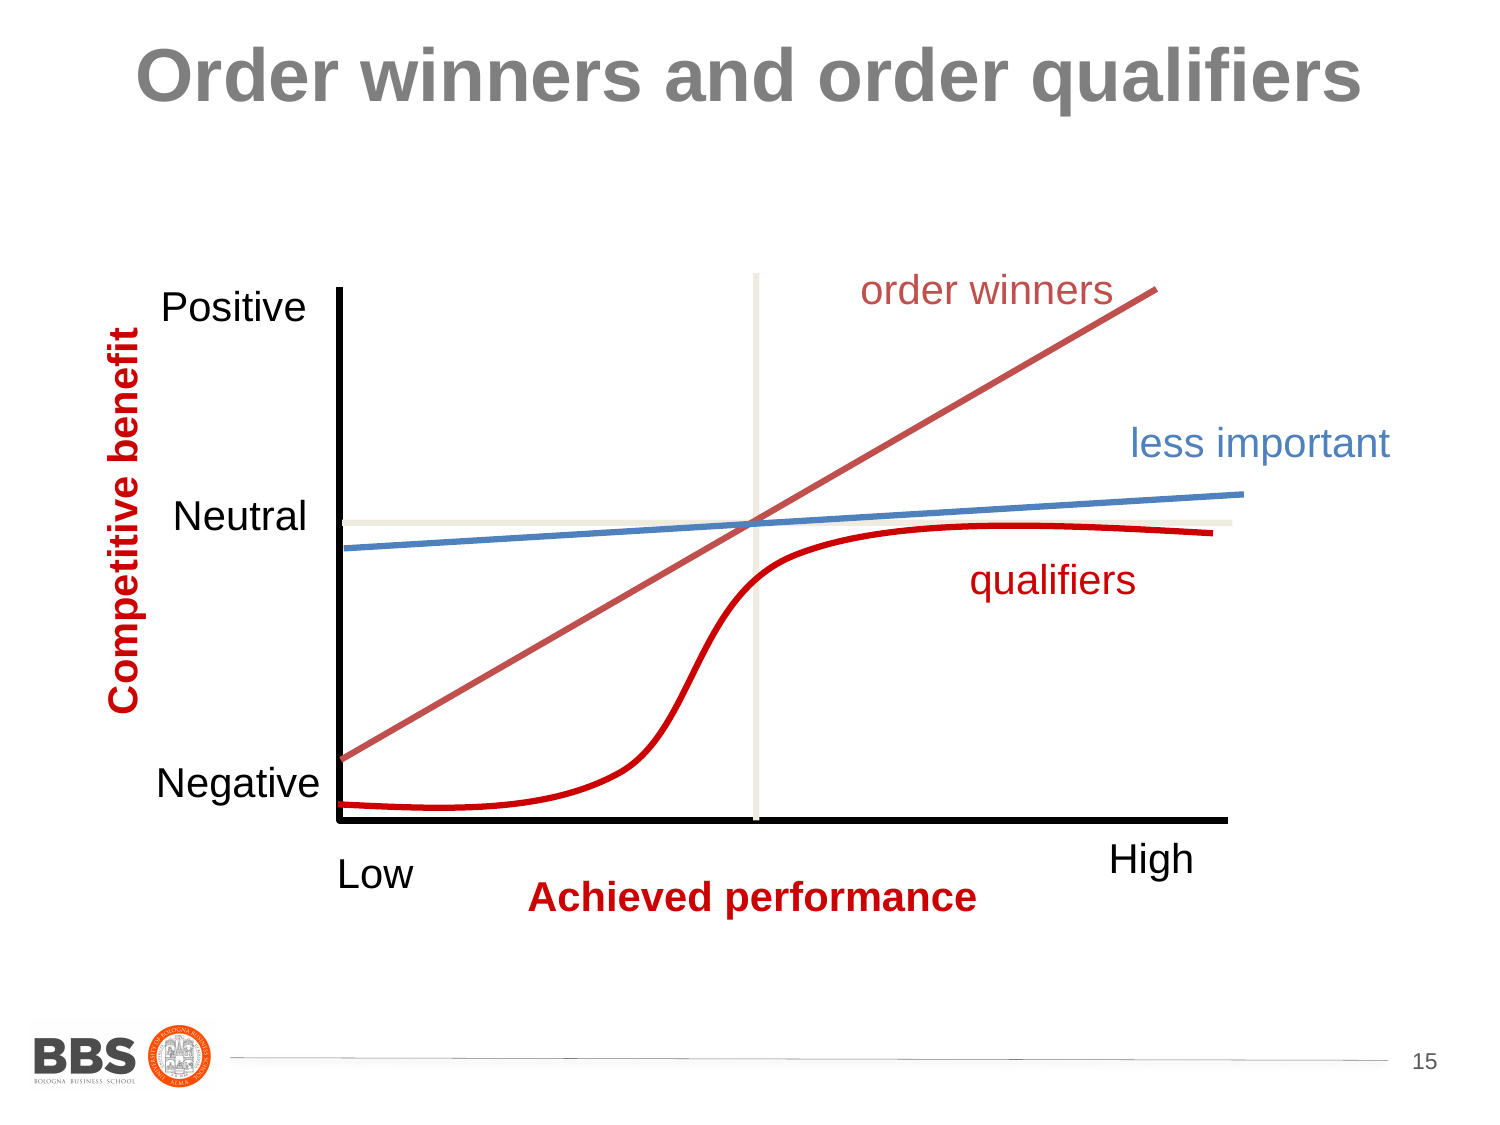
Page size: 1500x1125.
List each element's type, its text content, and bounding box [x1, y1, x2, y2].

picture [28, 1019, 217, 1092]
text_box [1215, 814, 1228, 821]
text_box Positive [145, 272, 322, 338]
title Order winners and order qualifiers [79, 19, 1421, 171]
text_box High [1093, 824, 1210, 890]
text_box Negative [141, 748, 332, 814]
text_box Neutral [157, 481, 323, 547]
text_box Competitive benefit [88, 312, 154, 730]
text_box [403, 295, 1406, 747]
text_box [337, 515, 1214, 815]
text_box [340, 255, 1157, 513]
text_box Achieved performance [512, 862, 993, 928]
text_box Low [322, 838, 429, 904]
